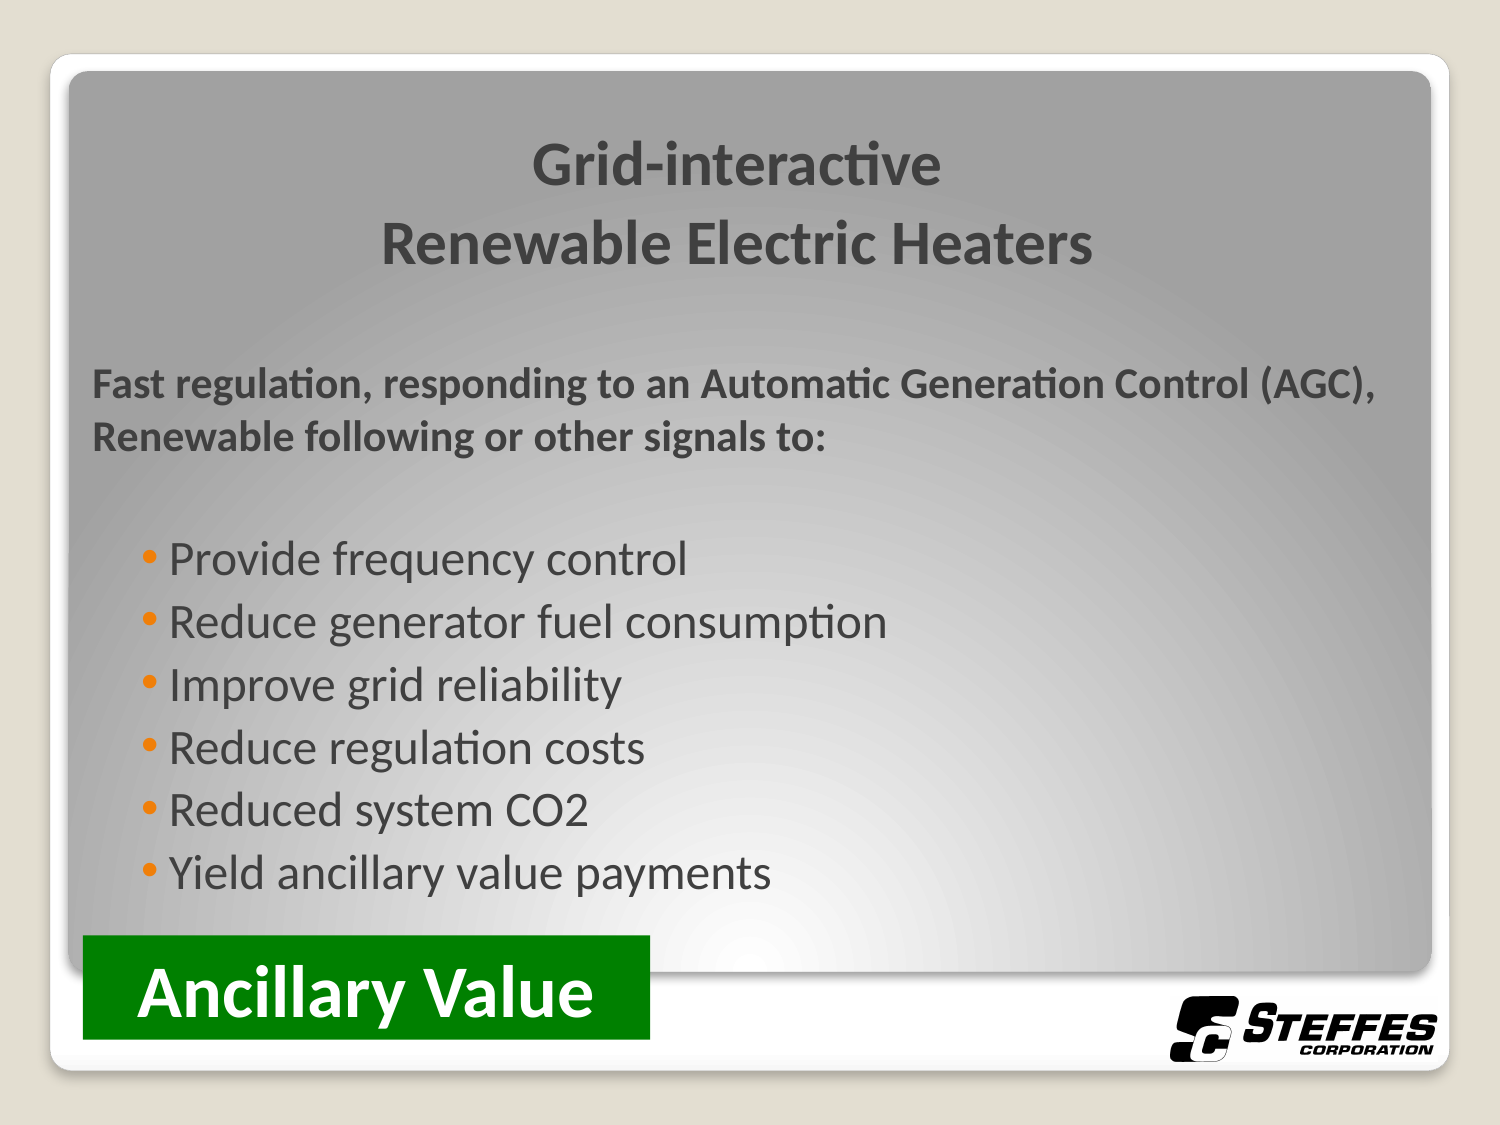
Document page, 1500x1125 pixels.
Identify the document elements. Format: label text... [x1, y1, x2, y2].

title Ancillary Value [82, 935, 651, 1040]
list Grid-interactive Renewable Electric Heaters Fast regulation, responding to an Automatic Generation Control (AGC), Renewable following or other signals to: Provide frequency control Reduce generator fuel consumption Improve grid reliability Reduce regulation costs Reduced system CO2 Yield ancillary value payments [62, 106, 1413, 917]
picture [1169, 996, 1438, 1062]
